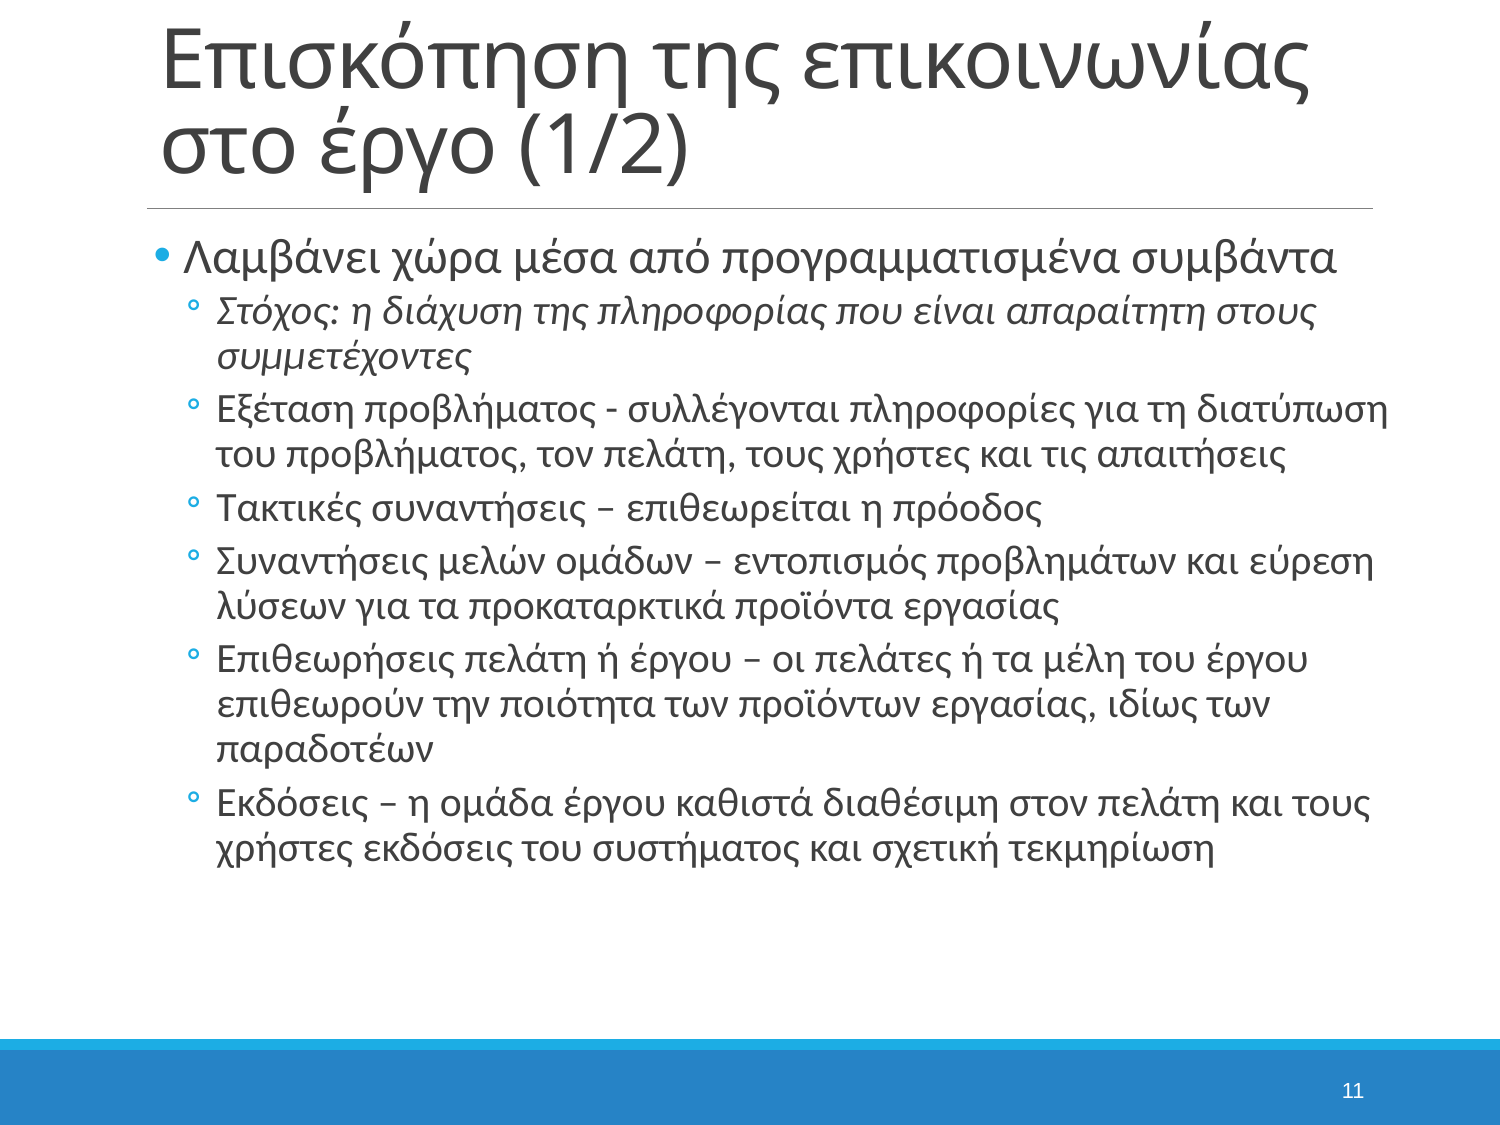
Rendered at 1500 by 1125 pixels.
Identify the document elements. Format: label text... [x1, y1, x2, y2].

slide_number 11 [1218, 1059, 1380, 1120]
list Λαμβάνει χώρα μέσα από προγραμματισμένα συμβάντα Στόχος: η διάχυση της πληροφορίας που είναι απαραίτητη στους συμμετέχοντες Εξέταση προβλήματος - συλλέγονται πληροφορίες για τη διατύπωση του προβλήματος, τον πελάτη, τους χρήστες και τις απαιτήσεις Τακτικές συναντήσεις – επιθεωρείται η πρόοδος Συναντήσεις μελών ομάδων – εντοπισμός προβλημάτων και εύρεση λύσεων για τα προκαταρκτικά προϊόντα εργασίας Επιθεωρήσεις πελάτη ή έργου – οι πελάτες ή τα μέλη του έργου επιθεωρούν την ποιότητα των προϊόντων εργασίας, ιδίως των παραδοτέων Εκδόσεις – η ομάδα έργου καθιστά διαθέσιμη στον πελάτη και τους χρήστες εκδόσεις του συστήματος και σχετική τεκμηρίωση [144, 222, 1459, 1035]
title Επισκόπηση της επικοινωνίας στο έργο (1/2) [144, 23, 1474, 199]
